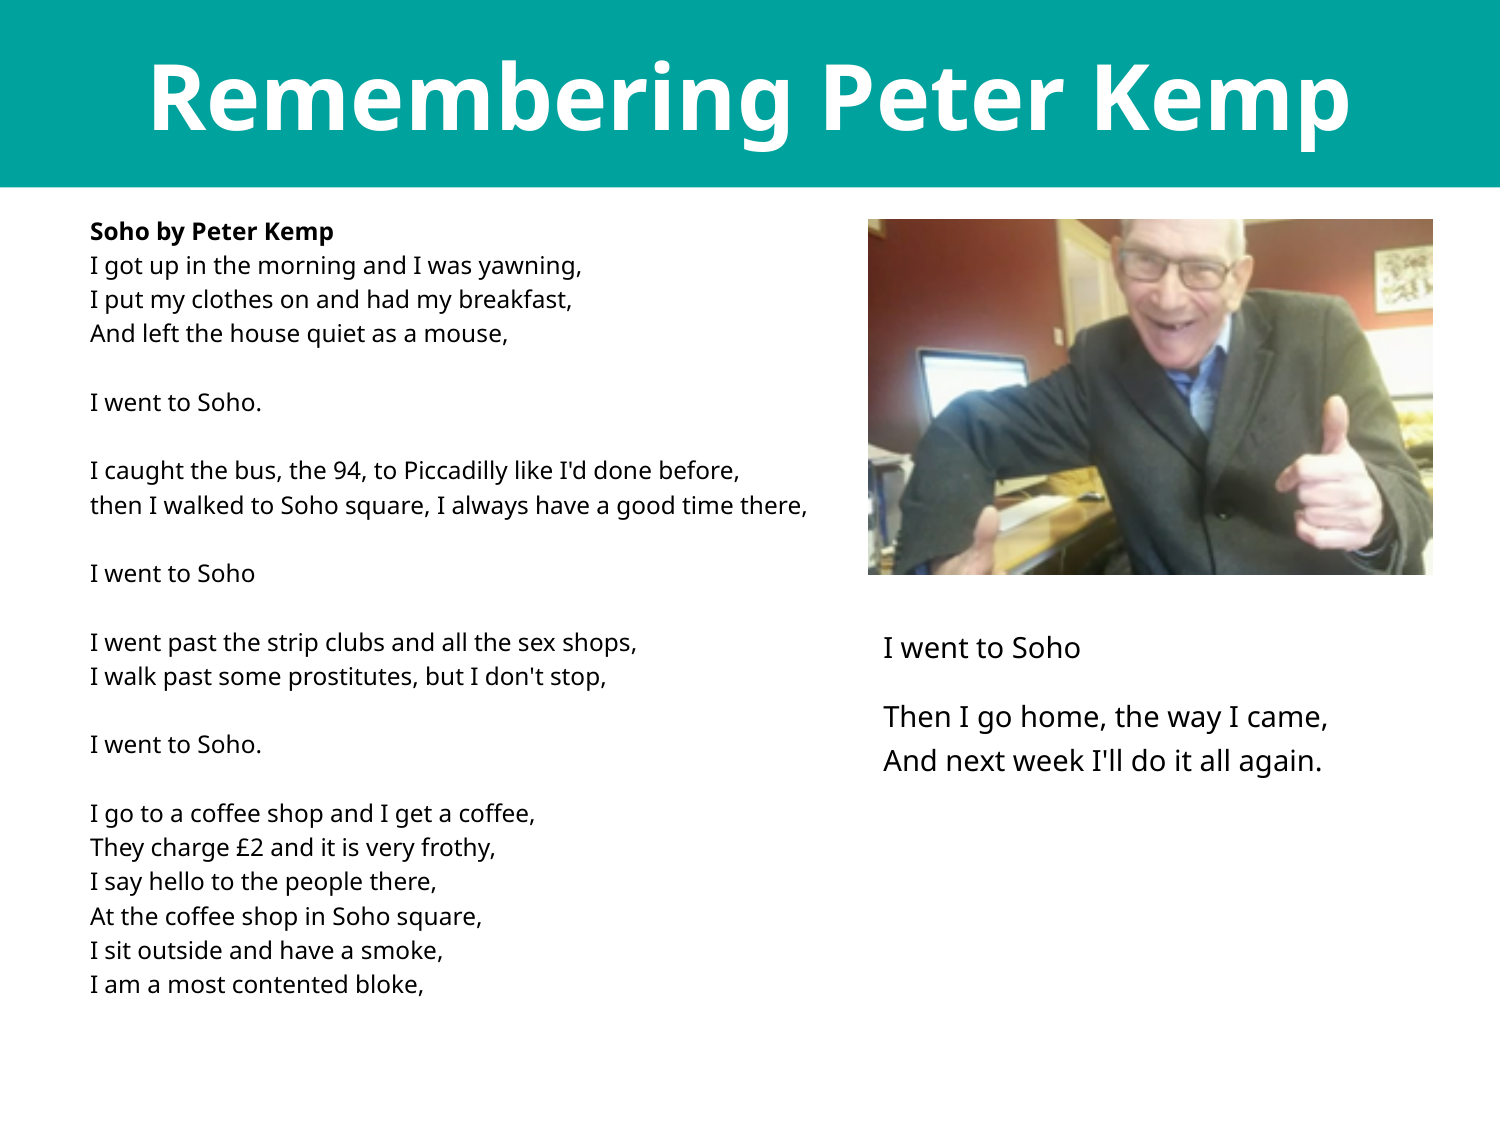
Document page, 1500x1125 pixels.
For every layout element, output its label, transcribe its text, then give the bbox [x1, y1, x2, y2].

title Remembering Peter Kemp [0, 0, 1500, 188]
text_box I went to Soho Then I go home, the way I came, And next week I'll do it all again. [868, 621, 1433, 877]
picture [868, 219, 1433, 575]
list Soho by Peter Kemp I got up in the morning and I was yawning, I put my clothes on and had my breakfast, And left the house quiet as a mouse, I went to Soho. I caught the bus, the 94, to Piccadilly like I'd done before, then I walked to Soho square, I always have a good time there, I went to Soho I went past the strip clubs and all the sex shops, I walk past some prostitutes, but I don't stop, I went to Soho. I go to a coffee shop and I get a coffee, They charge £2 and it is very frothy, I say hello to the people there, At the coffee shop in Soho square, I sit outside and have a smoke, I am a most contented bloke, [75, 208, 833, 1083]
